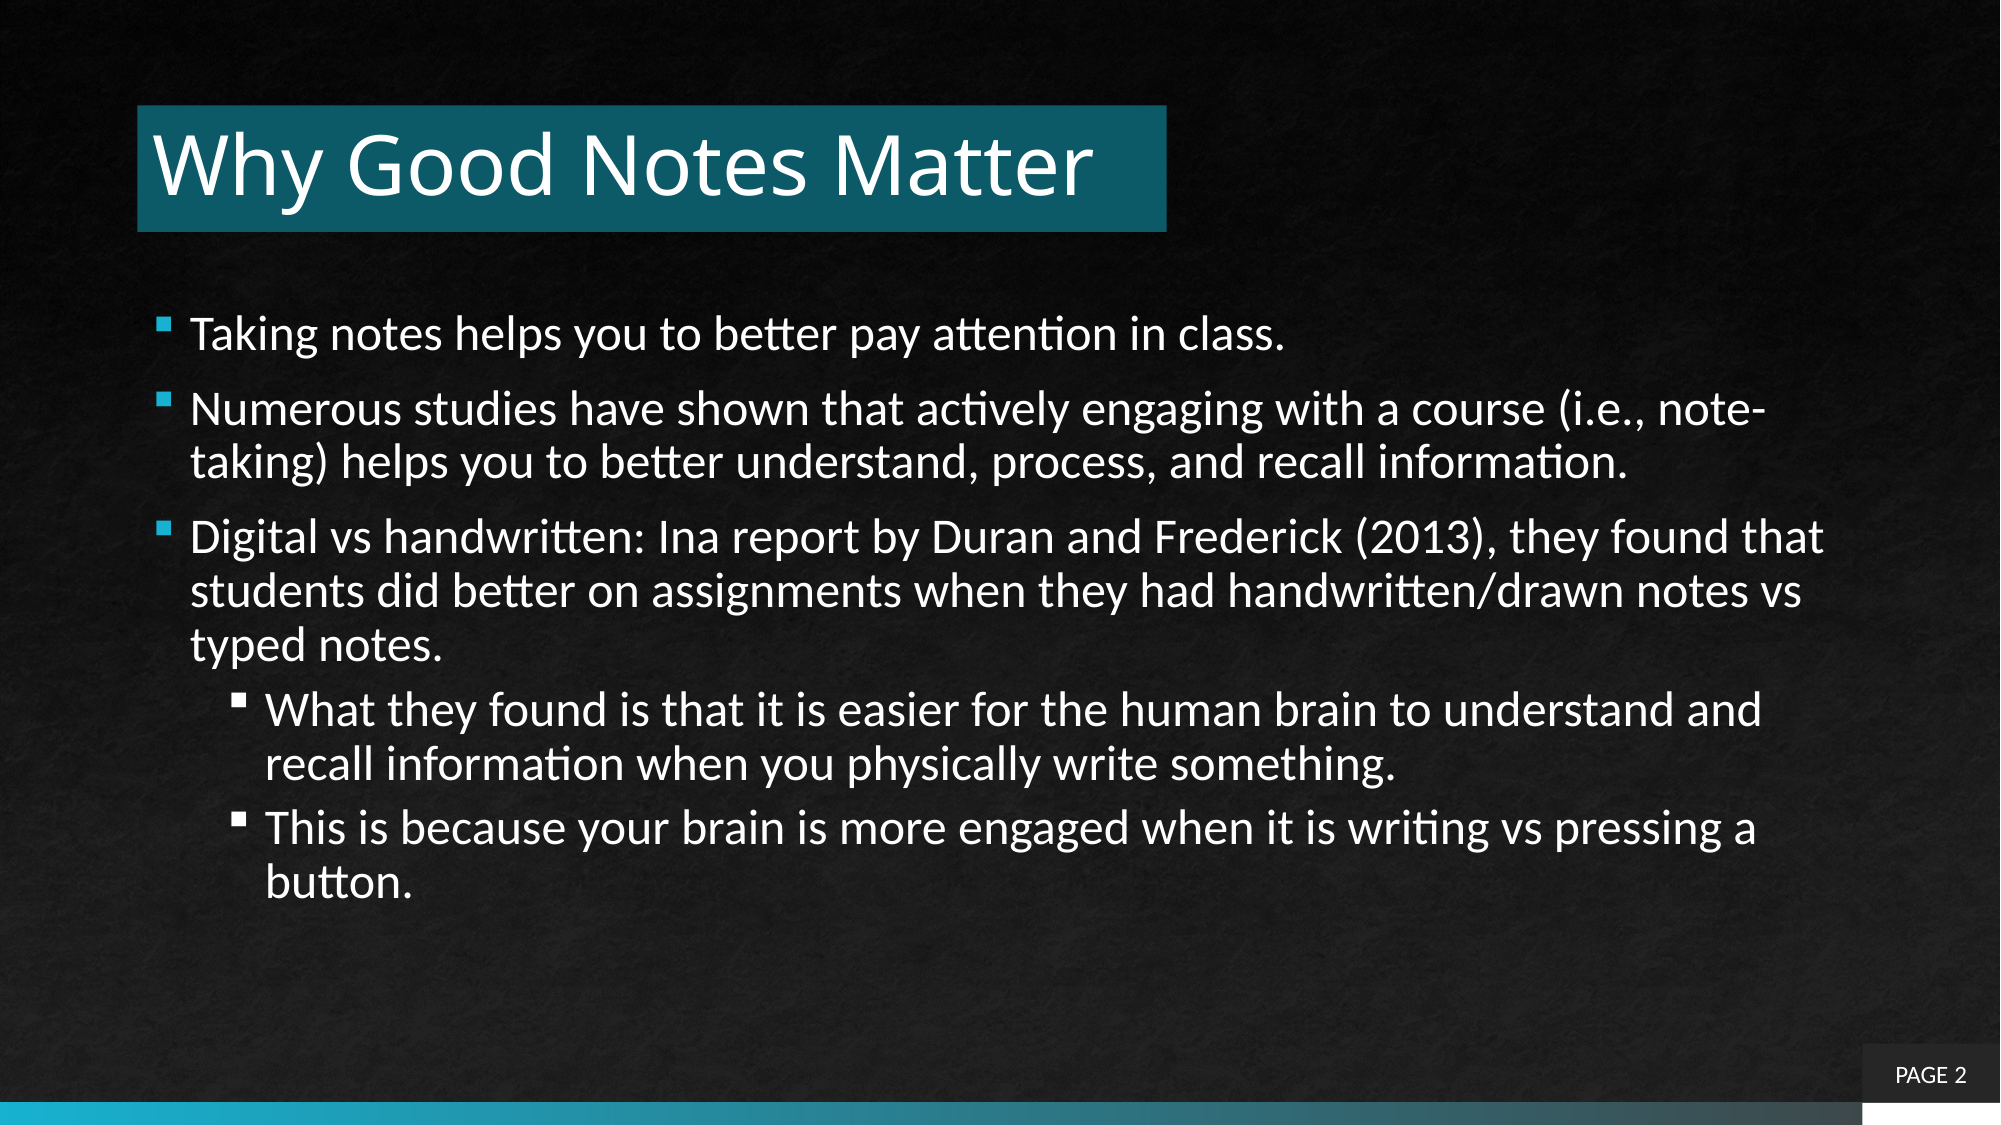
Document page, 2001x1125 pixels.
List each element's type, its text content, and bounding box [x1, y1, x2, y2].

slide_number PAGE 2 [1862, 1043, 2000, 1103]
picture [0, 0, 2000, 1103]
list Taking notes helps you to better pay attention in class. Numerous studies have shown that actively engaging with a course (i.e., note-taking) helps you to better understand, process, and recall information. Digital vs handwritten: Ina report by Duran and Frederick (2013), they found that students did better on assignments when they had handwritten/drawn notes vs typed notes. What they found is that it is easier for the human brain to understand and recall information when you physically write something. This is because your brain is more engaged when it is writing vs pressing a button. [137, 299, 1863, 1014]
title Why Good Notes Matter [137, 105, 1167, 232]
